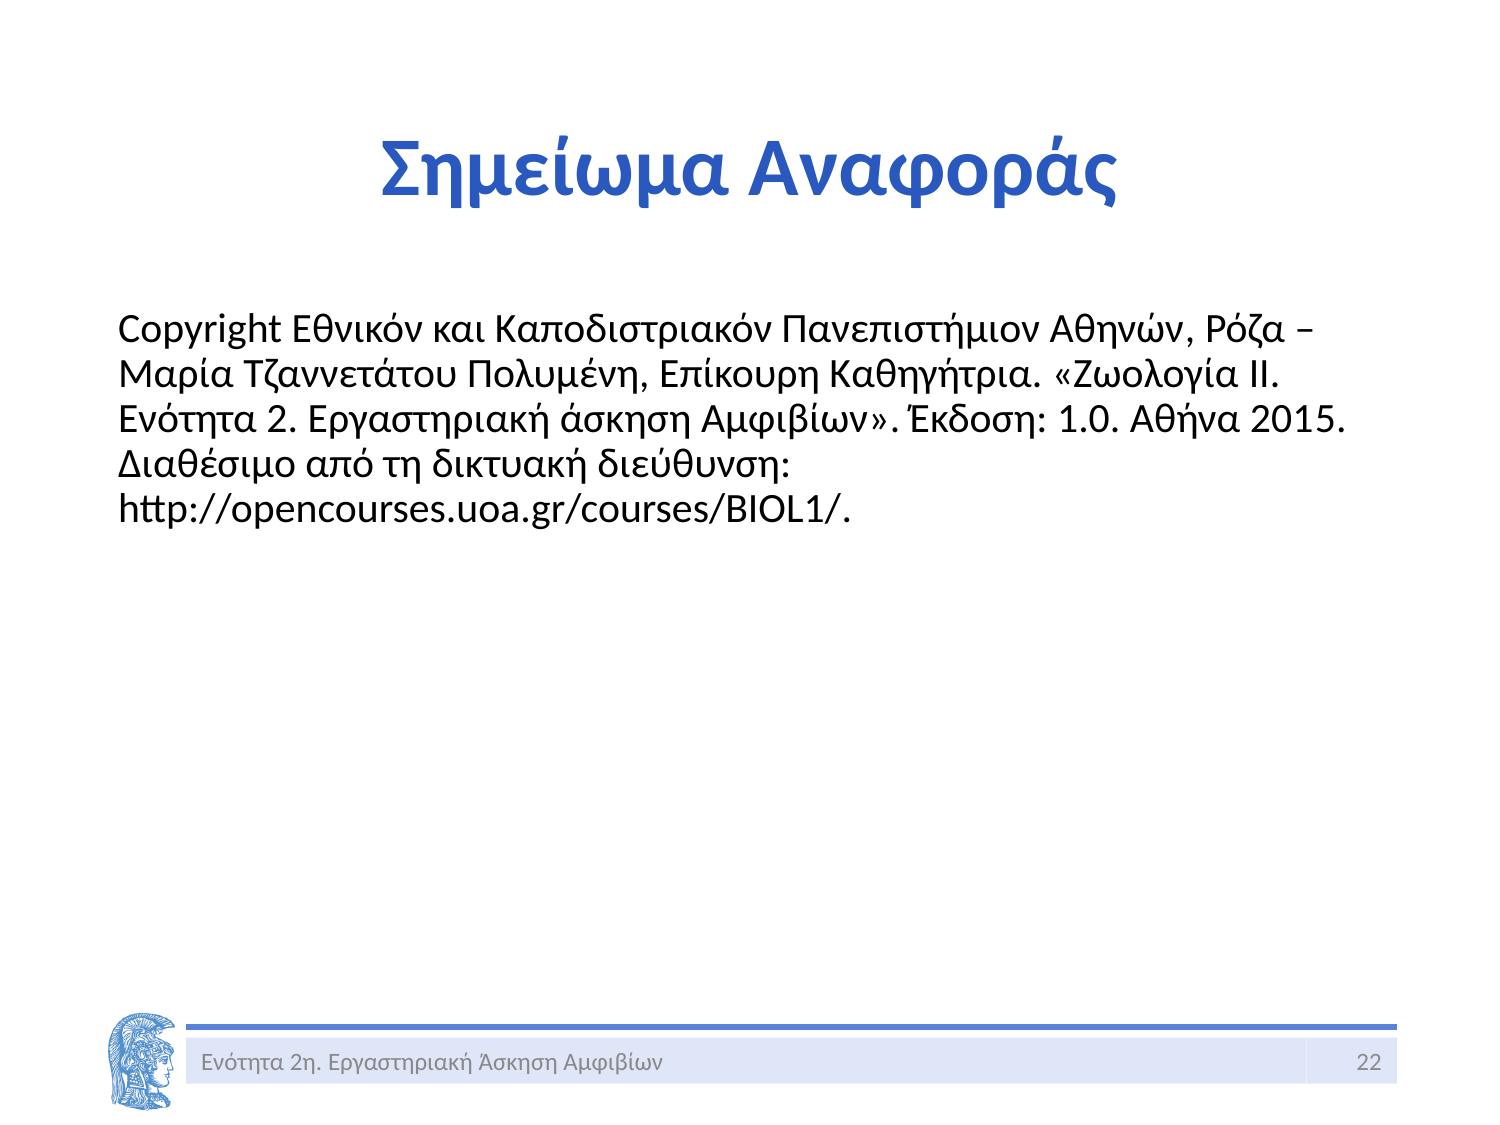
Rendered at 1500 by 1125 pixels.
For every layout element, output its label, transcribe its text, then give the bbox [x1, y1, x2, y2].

list Copyright Εθνικόν και Καποδιστριακόν Πανεπιστήμιον Αθηνών, Ρόζα – Μαρία Τζαννετάτου Πολυμένη, Επίκουρη Καθηγήτρια. «Ζωολογία II. Ενότητα 2. Εργαστηριακή άσκηση Αμφιβίων». Έκδοση: 1.0. Αθήνα 2015. Διαθέσιμο από τη δικτυακή διεύθυνση: http://opencourses.uoa.gr/courses/BIOL1/. [103, 299, 1397, 1014]
footer Ενότητα 2η. Εργαστηριακή Άσκηση Αμφιβίων [186, 1037, 1306, 1084]
slide_number 22 [1306, 1037, 1397, 1084]
title Σημείωμα Αναφοράς [103, 59, 1397, 278]
picture [103, 1014, 186, 1114]
